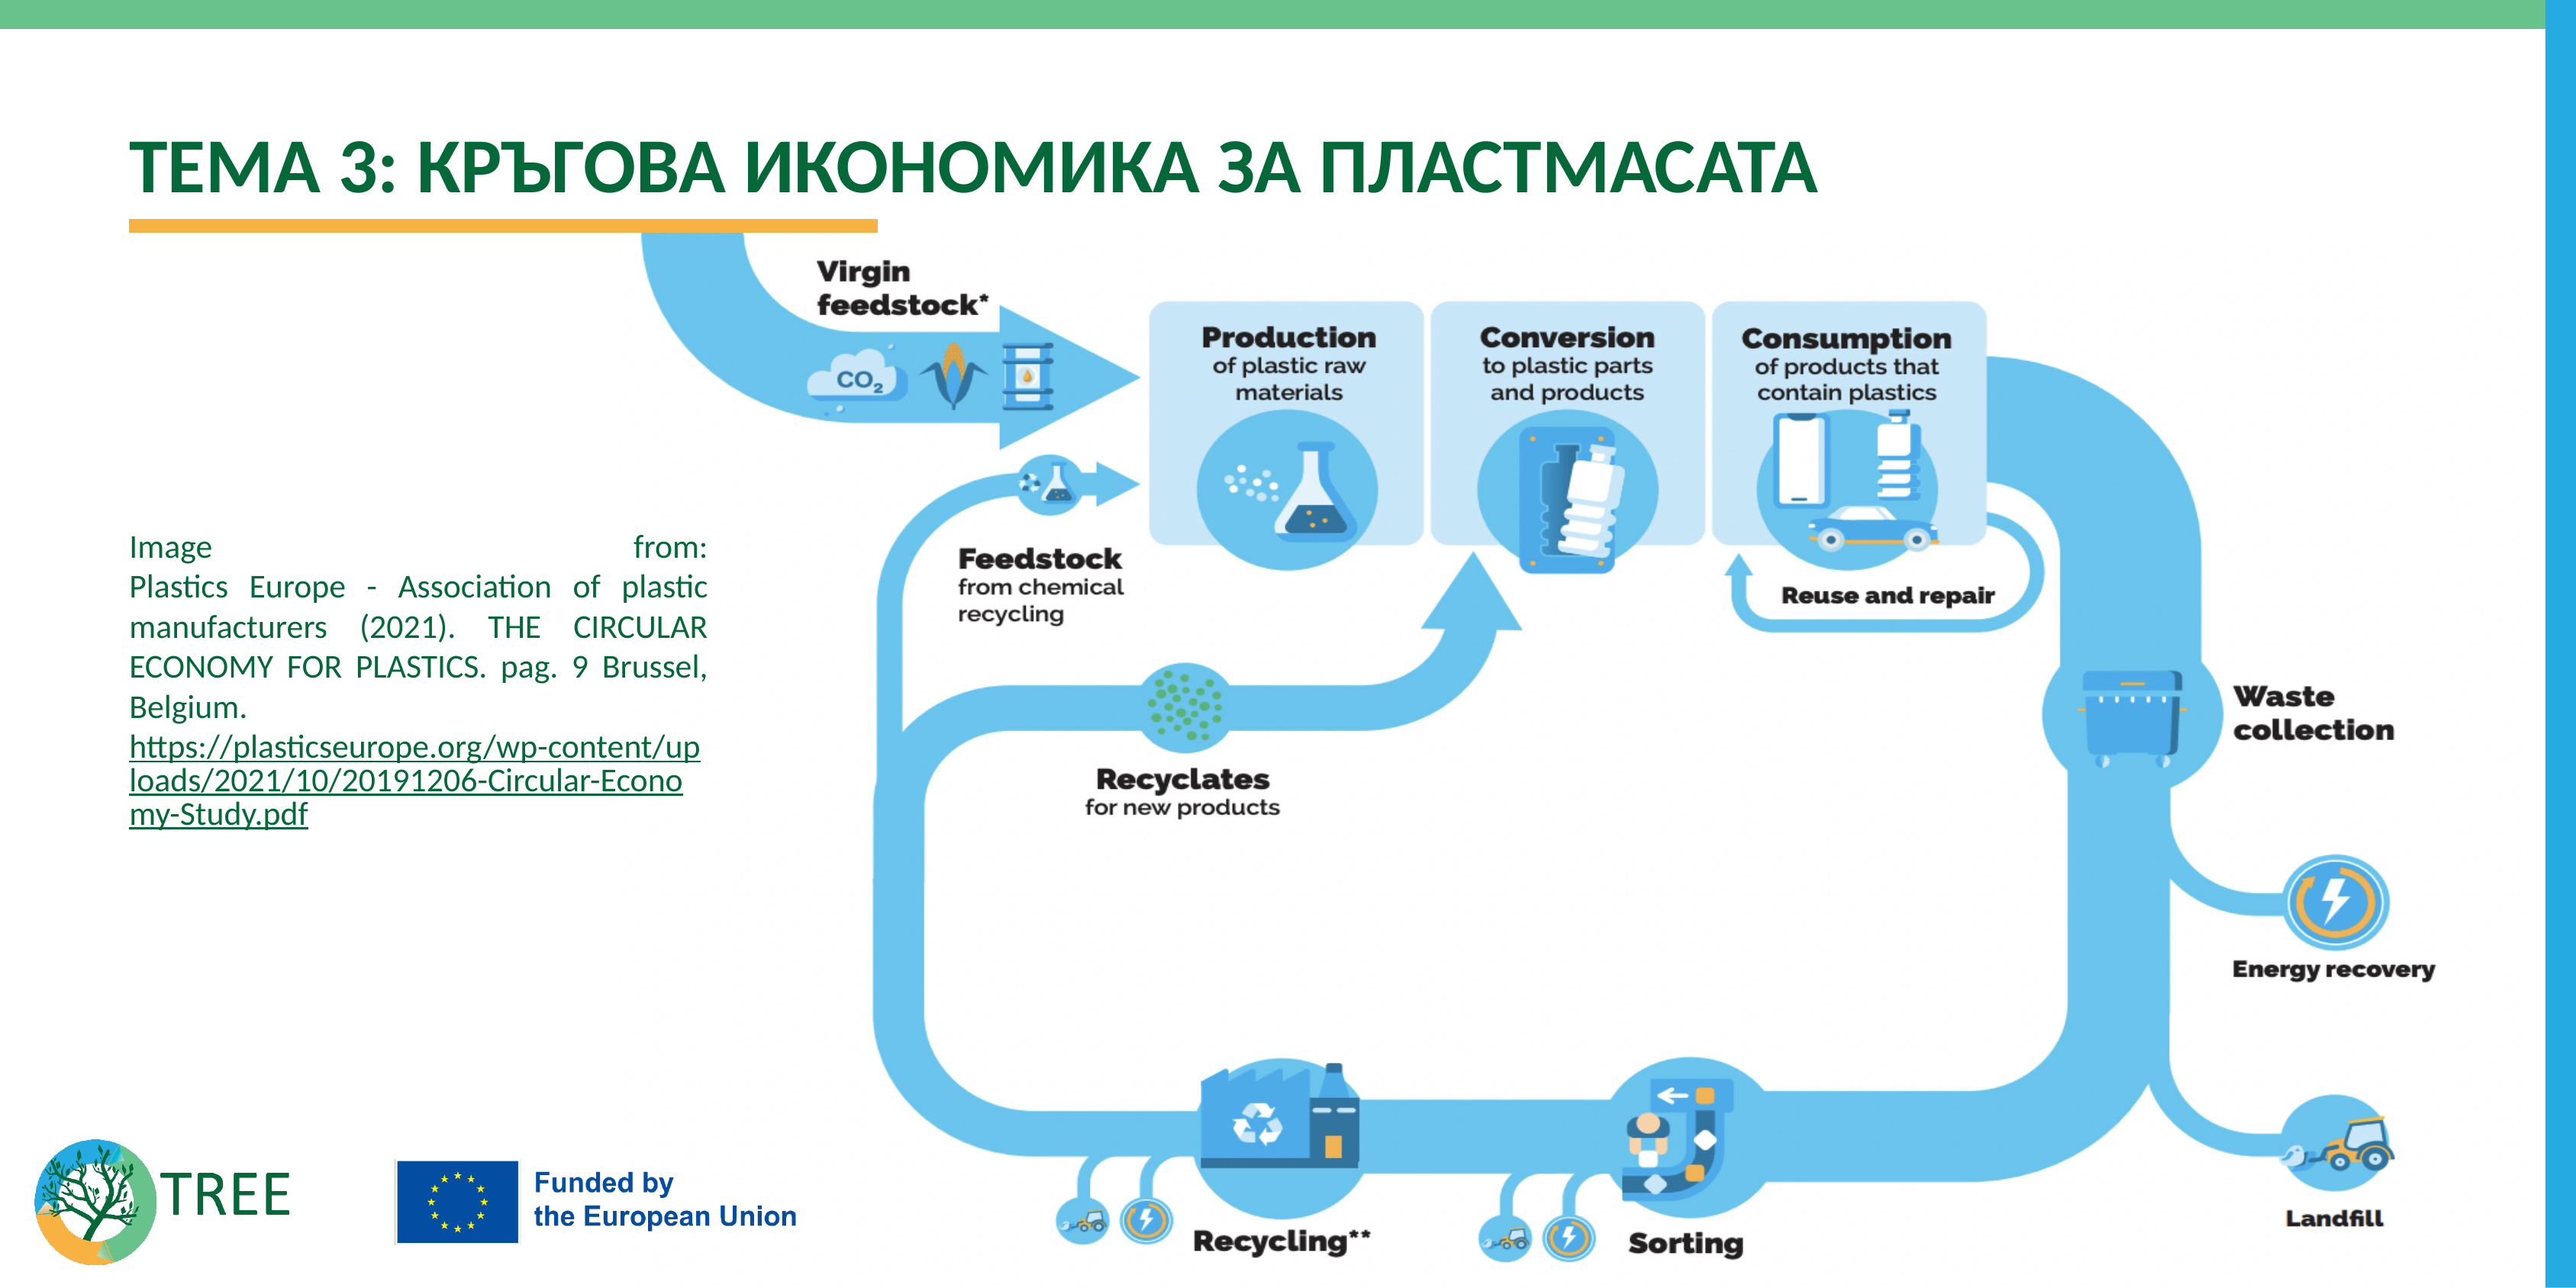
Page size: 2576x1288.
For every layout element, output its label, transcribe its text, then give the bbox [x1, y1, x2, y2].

picture [392, 231, 2529, 1288]
text_box [0, 0, 2545, 29]
text_box Image from: Plastics Europe - Association of plastic manufacturers (2021). THE CIRCULAR ECONOMY FOR PLASTICS. pag. 9 Brussel, Belgium. https://plasticseurope.org/wp-content/uploads/2021/10/20191206-Circular-Economy-Study.pdf [110, 505, 613, 824]
text_box [129, 220, 878, 232]
text_box ТЕМА 3: КРЪГОВА ИКОНОМИКА ЗА ПЛАСТМАСАТА [110, 105, 2068, 218]
picture [34, 1139, 289, 1265]
text_box [2545, 0, 2576, 1288]
